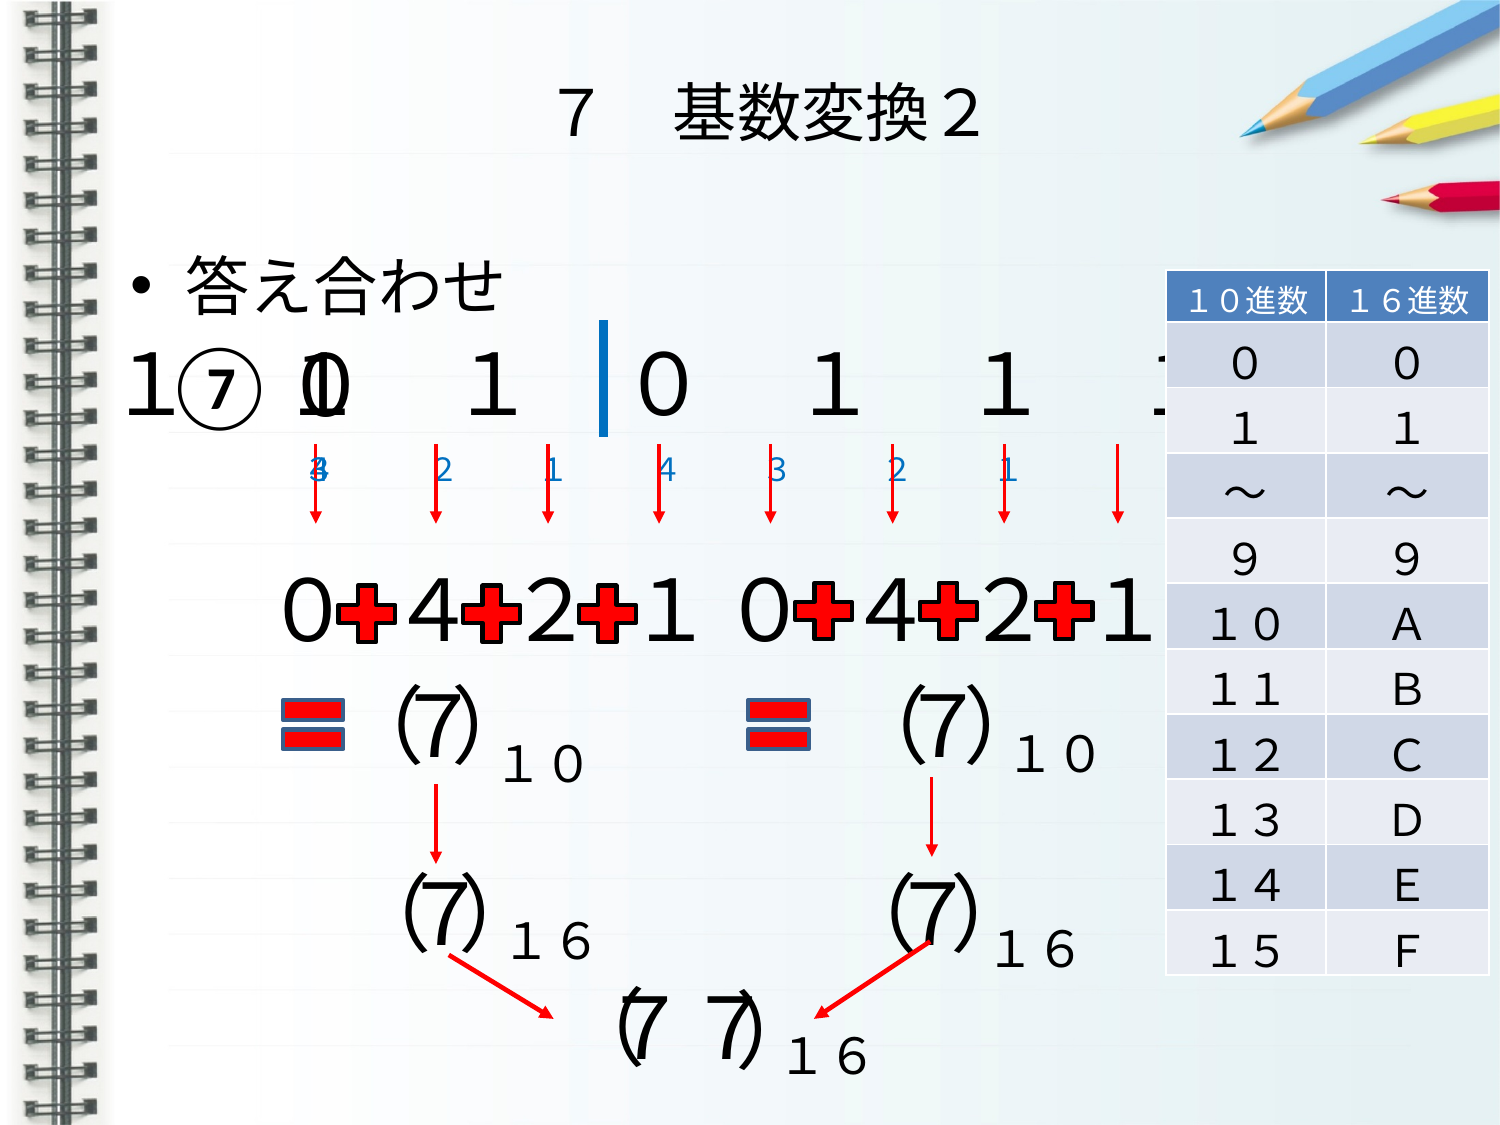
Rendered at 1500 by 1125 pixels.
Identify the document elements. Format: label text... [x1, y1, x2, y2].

text_box [461, 583, 522, 644]
text_box ） [444, 852, 560, 958]
text_box [577, 583, 638, 644]
text_box １６ [970, 910, 1101, 986]
text_box ０ [250, 548, 366, 666]
table_cell ９ [1327, 519, 1488, 582]
text_box ３ [288, 441, 351, 496]
text_box [793, 581, 854, 641]
table_cell ０ [1327, 323, 1488, 387]
text_box ） [720, 969, 808, 1087]
text_box （ [545, 966, 661, 1084]
text_box [281, 727, 345, 751]
text_box ） [948, 664, 1064, 783]
table_cell １４ [1167, 845, 1325, 909]
table_cell １ [1327, 388, 1488, 452]
text_box １６ [486, 902, 616, 966]
text_box [746, 698, 811, 722]
text_box ７７ [661, 966, 789, 1084]
text_box ４ [635, 442, 698, 496]
table_cell Ｅ [1327, 845, 1488, 909]
text_box （ [324, 664, 436, 783]
table_cell １０ [1167, 584, 1325, 648]
text_box ） [935, 852, 1051, 971]
table_cell １１ [1167, 650, 1325, 713]
table_header １０進数 [1167, 271, 1325, 321]
text_box （ [332, 852, 444, 971]
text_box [448, 954, 554, 1020]
text_box ０ [729, 548, 823, 666]
text_box [1034, 581, 1095, 641]
text_box １６ [762, 1017, 893, 1092]
table_cell Ｂ [1327, 650, 1488, 713]
table_cell ～ [1327, 454, 1488, 517]
table_cell ０ [1167, 323, 1325, 387]
text_box [281, 698, 345, 722]
table_cell １３ [1167, 780, 1325, 844]
table_cell ～ [1167, 454, 1325, 517]
text_box [336, 583, 397, 644]
text_box １ [522, 442, 585, 496]
text_box ⑦ [149, 323, 269, 441]
table_cell Ｄ [1327, 780, 1488, 844]
table_cell ９ [1167, 519, 1325, 582]
text_box [746, 727, 811, 751]
text_box ２ [950, 548, 1066, 666]
text_box ０ [269, 323, 385, 441]
text_box ２ [866, 442, 928, 496]
text_box [918, 581, 979, 641]
table_header １６進数 [1327, 271, 1488, 321]
table_cell １２ [1167, 715, 1325, 778]
table_cell Ａ [1327, 584, 1488, 648]
text_box ４ [832, 548, 948, 666]
text_box ４ [376, 548, 492, 666]
list 答え合わせ [113, 237, 1425, 322]
text_box １ １ １ ０ １ １ １ [93, 322, 601, 441]
text_box １ １ １ ０ １ １ １ [606, 322, 1165, 441]
text_box ２ [412, 441, 475, 496]
text_box １ [1070, 548, 1165, 666]
text_box １０ [990, 715, 1120, 790]
text_box ） [436, 664, 552, 783]
text_box １０ [478, 725, 609, 800]
table_cell １ [1167, 388, 1325, 452]
text_box ３ [747, 442, 809, 496]
text_box １ [613, 548, 729, 666]
table_cell １５ [1167, 911, 1325, 974]
text_box （ [830, 664, 946, 783]
table_cell Ｃ [1327, 715, 1488, 778]
title ７ 基数変換２ [113, 45, 1425, 177]
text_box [813, 941, 931, 1020]
text_box ２ [493, 548, 609, 666]
text_box １ [977, 442, 1040, 496]
text_box （ [817, 852, 933, 943]
picture [0, 0, 1500, 1125]
table_cell Ｆ [1327, 911, 1488, 974]
